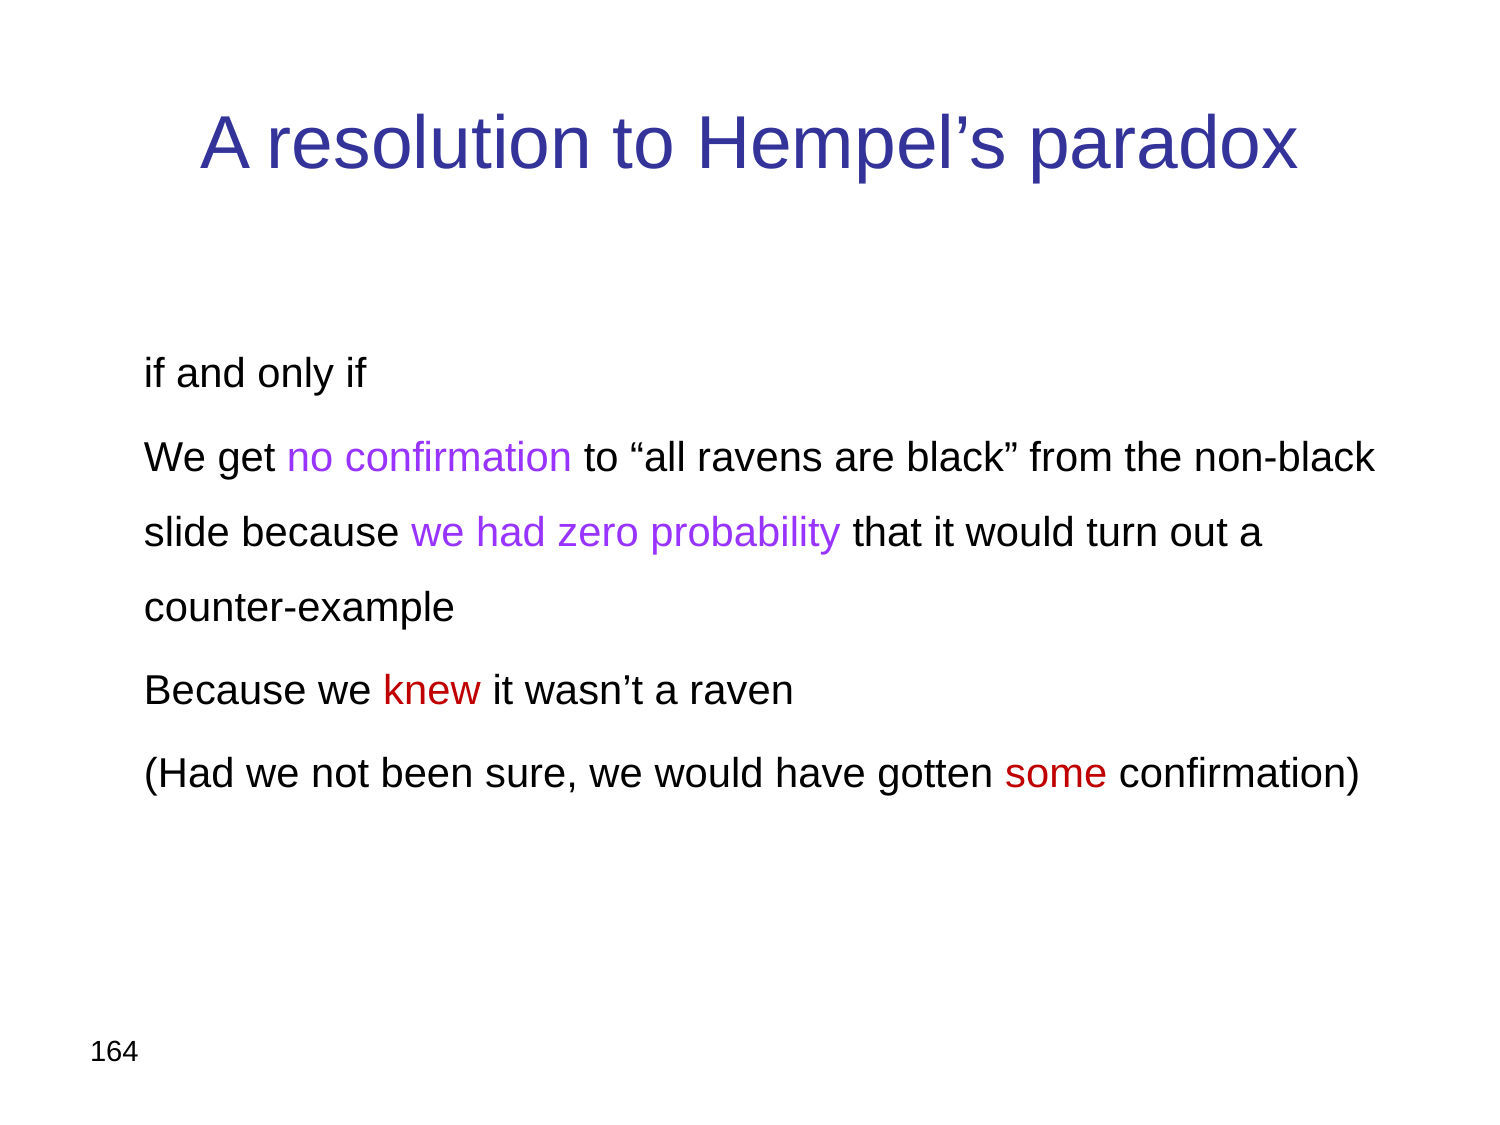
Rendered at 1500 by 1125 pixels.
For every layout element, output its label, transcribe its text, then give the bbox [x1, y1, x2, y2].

title A resolution to Hempel’s paradox [75, 45, 1425, 233]
slide_number 164 [74, 1024, 426, 1103]
